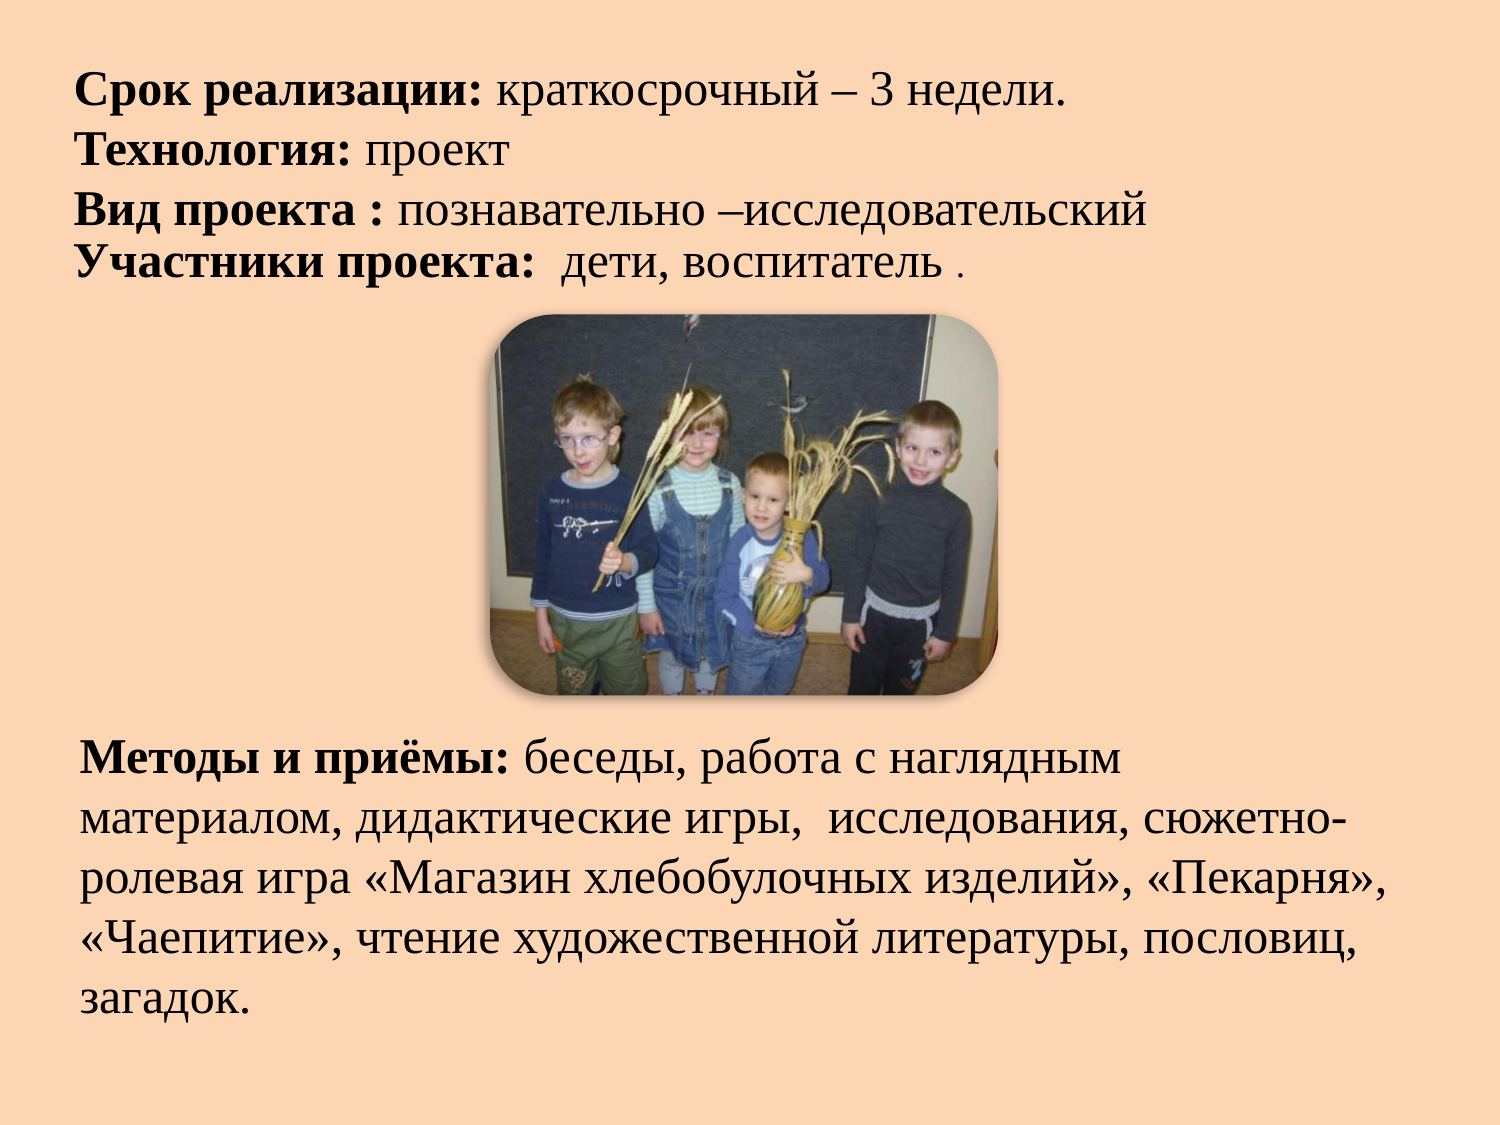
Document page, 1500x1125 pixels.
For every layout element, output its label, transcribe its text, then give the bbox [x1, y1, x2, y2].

text_box Срок реализации: краткосрочный – 3 недели. Технология: проект Вид проекта : познавательно –исследовательский [58, 47, 1429, 243]
picture [489, 314, 999, 696]
text_box Участники проекта: дети, воспитатель . [57, 219, 981, 295]
text_box Методы и приёмы: беседы, работа с наглядным материалом, дидактические игры, исследования, сюжетно-ролевая игра «Магазин хлебобулочных изделий», «Пекарня», «Чаепитие», чтение художественной литературы, пословиц, загадок. [64, 715, 1412, 1031]
